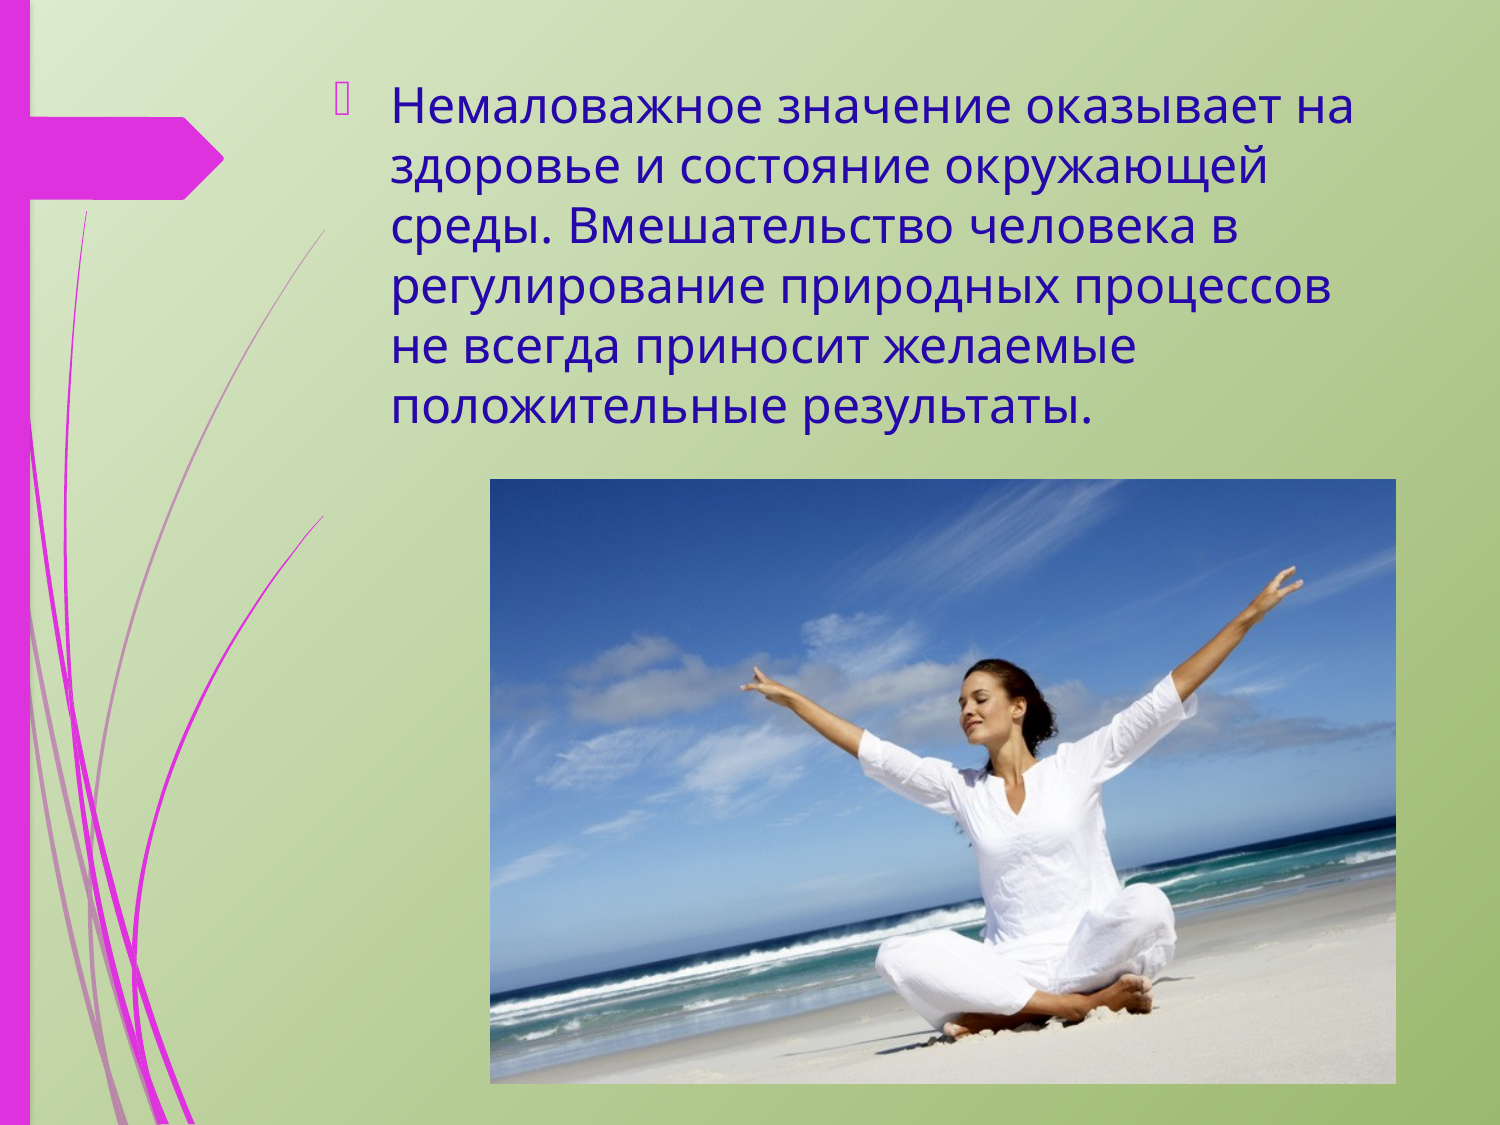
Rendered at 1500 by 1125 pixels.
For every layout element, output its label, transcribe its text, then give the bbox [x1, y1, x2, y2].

list Немаловажное значение оказывает на здоровье и состояние окружающей среды. Вмешательство человека в регулирование природных процессов не всегда приносит желаемые положительные результаты. [318, 66, 1400, 970]
picture [489, 479, 1396, 1084]
